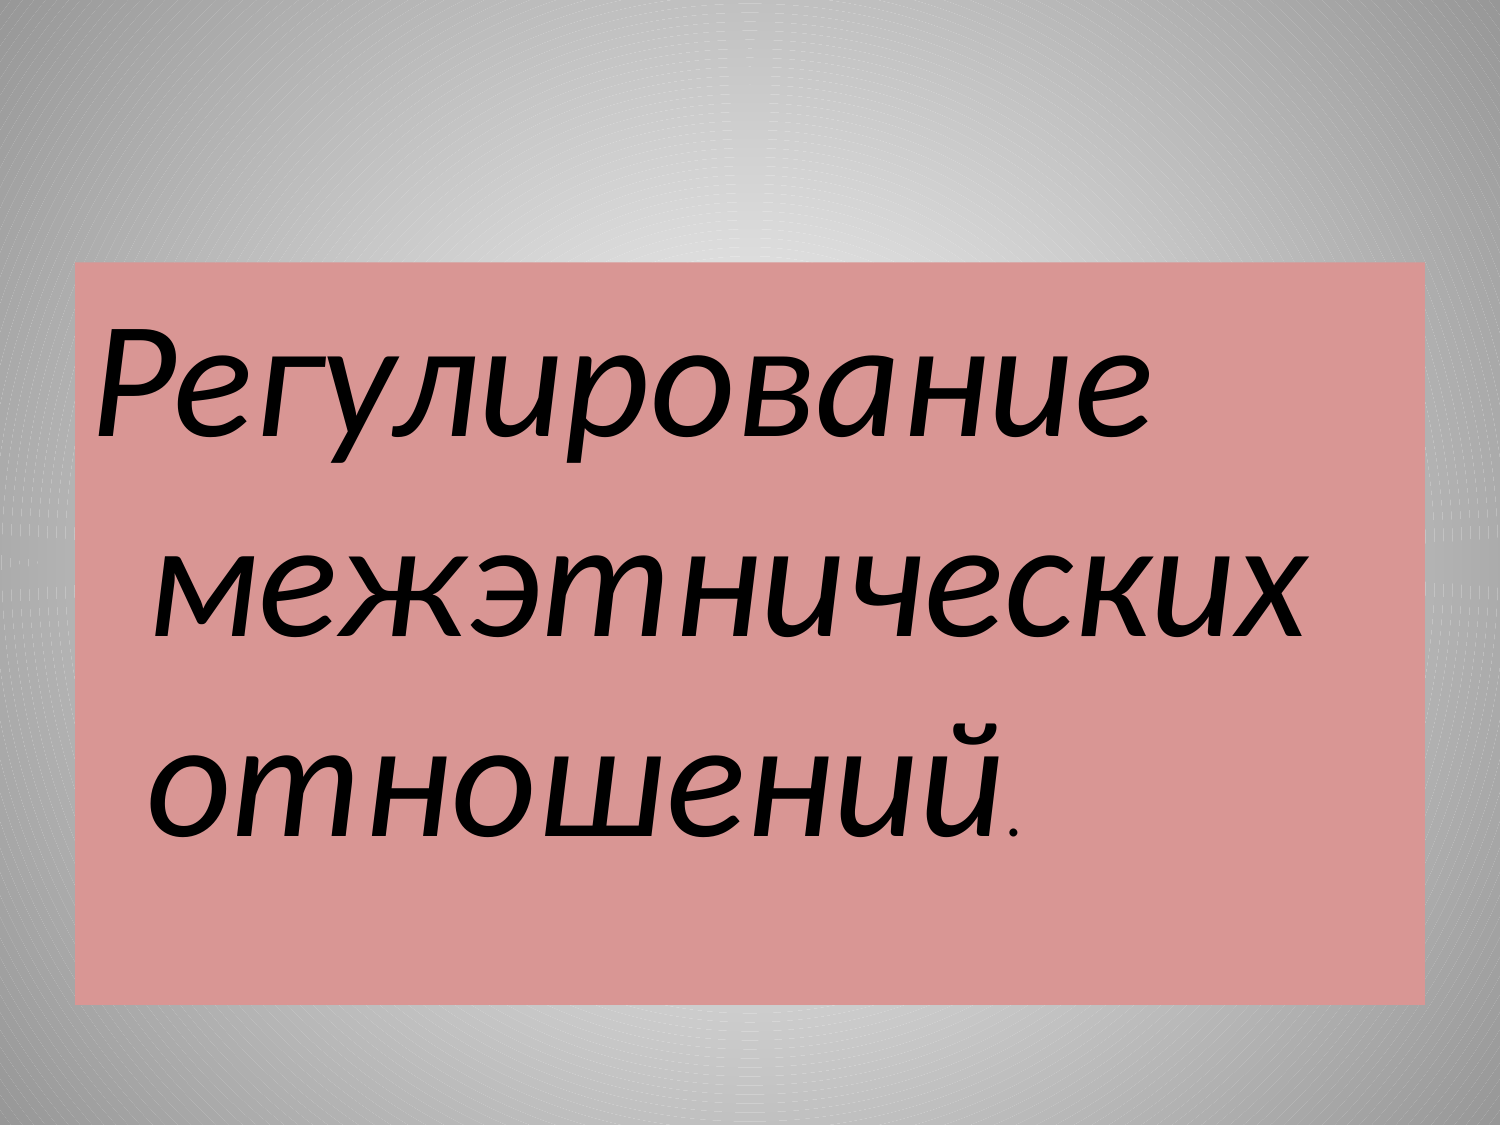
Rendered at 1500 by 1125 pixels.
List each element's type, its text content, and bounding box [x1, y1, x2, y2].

list Регулирование межэтнических отношений. [75, 262, 1425, 1005]
